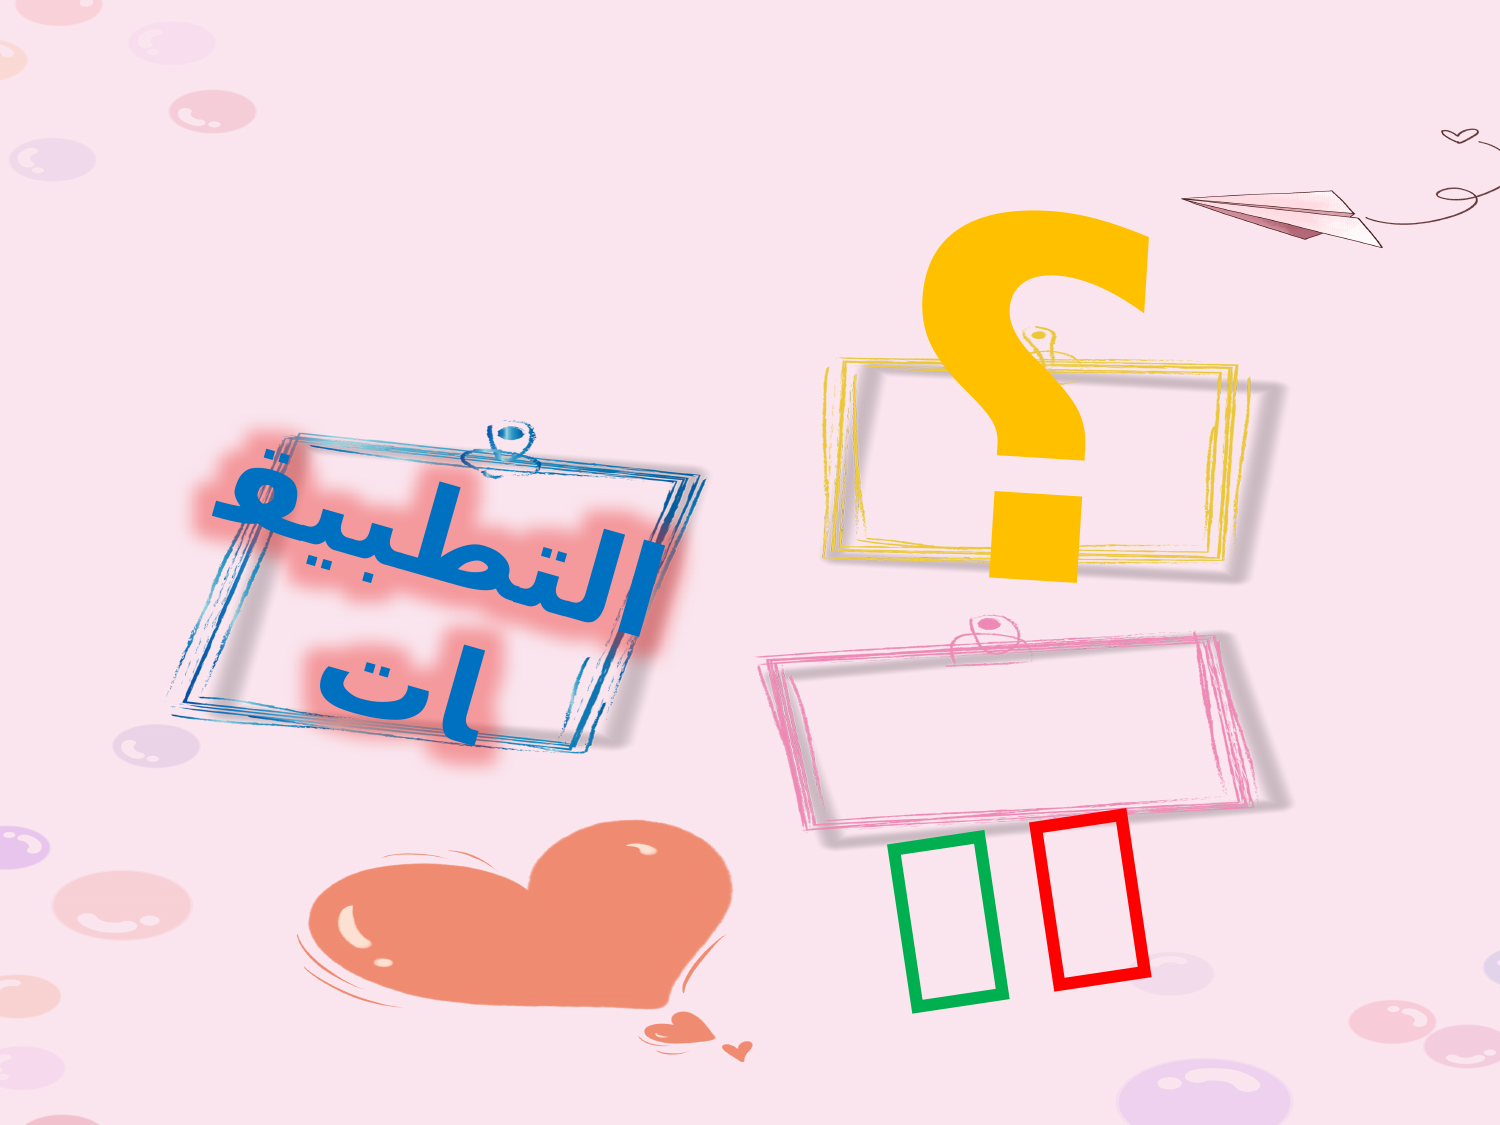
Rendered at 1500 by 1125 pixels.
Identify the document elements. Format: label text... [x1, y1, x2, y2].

text_box  [779, 719, 1257, 1084]
picture [0, 0, 1500, 1125]
text_box ؟ [868, 66, 1207, 697]
text_box التطبيقات [120, 369, 730, 836]
